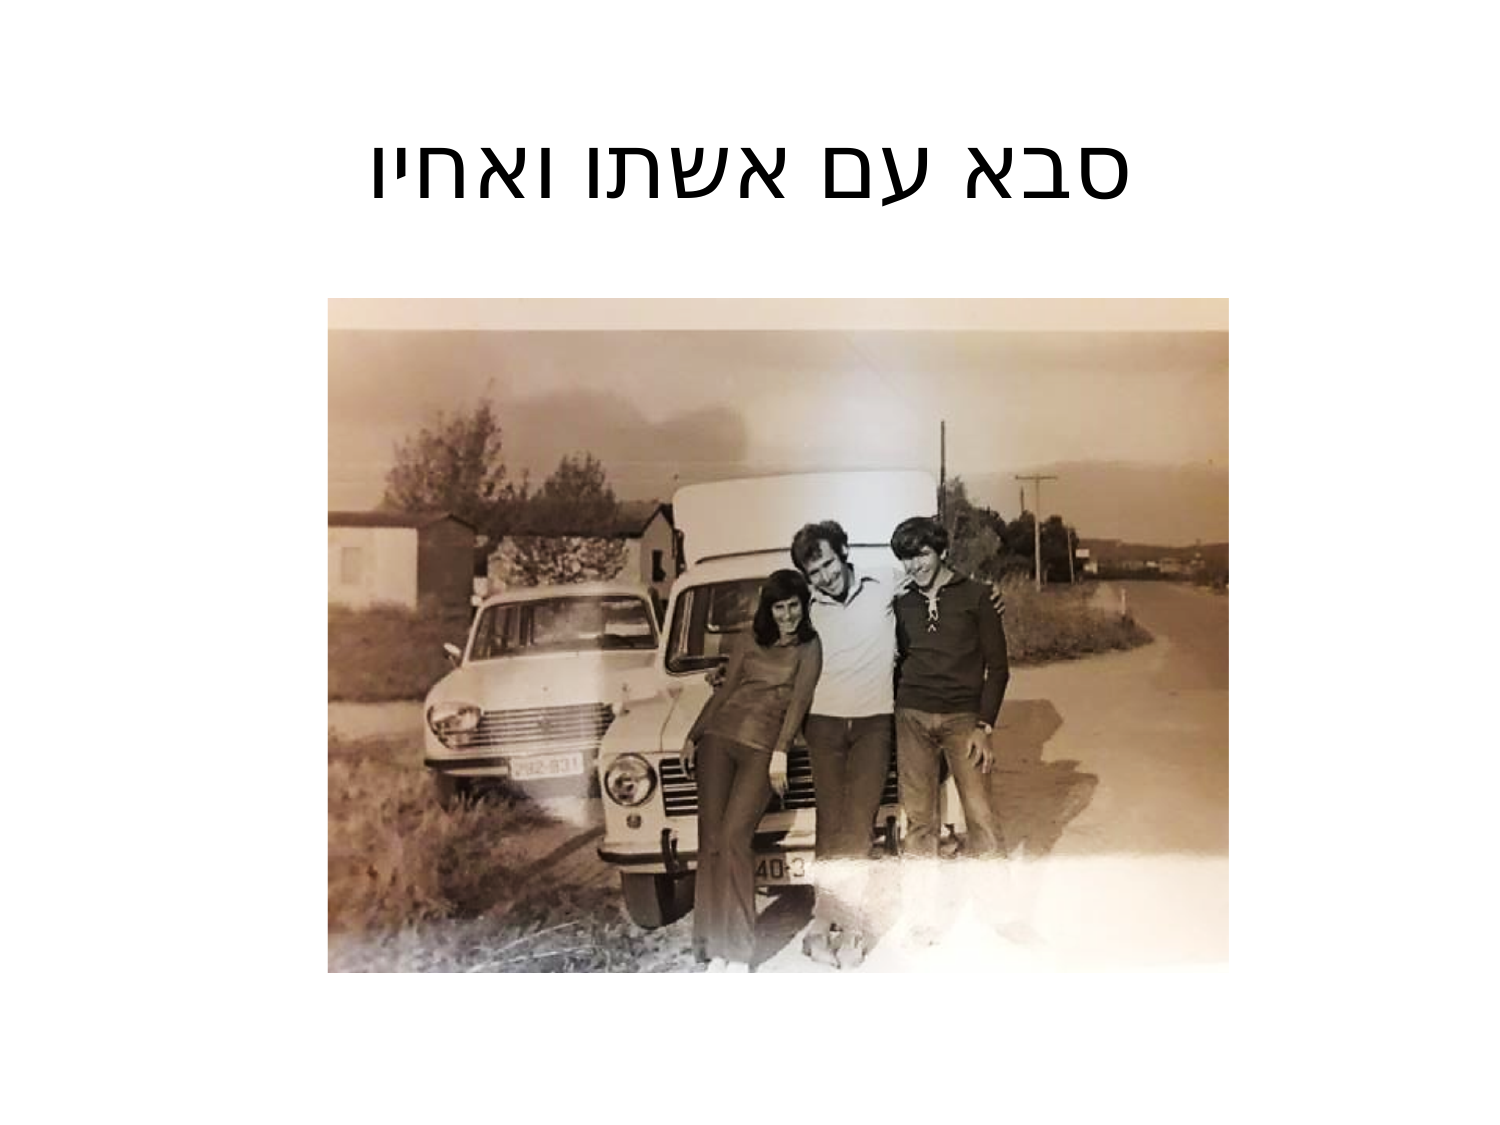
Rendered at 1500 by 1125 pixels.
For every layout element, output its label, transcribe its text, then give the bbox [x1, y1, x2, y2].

title סבא עם אשתו ואחיו [103, 59, 1397, 278]
picture [329, 298, 440, 973]
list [440, 185, 1116, 1086]
picture [1116, 298, 1228, 973]
